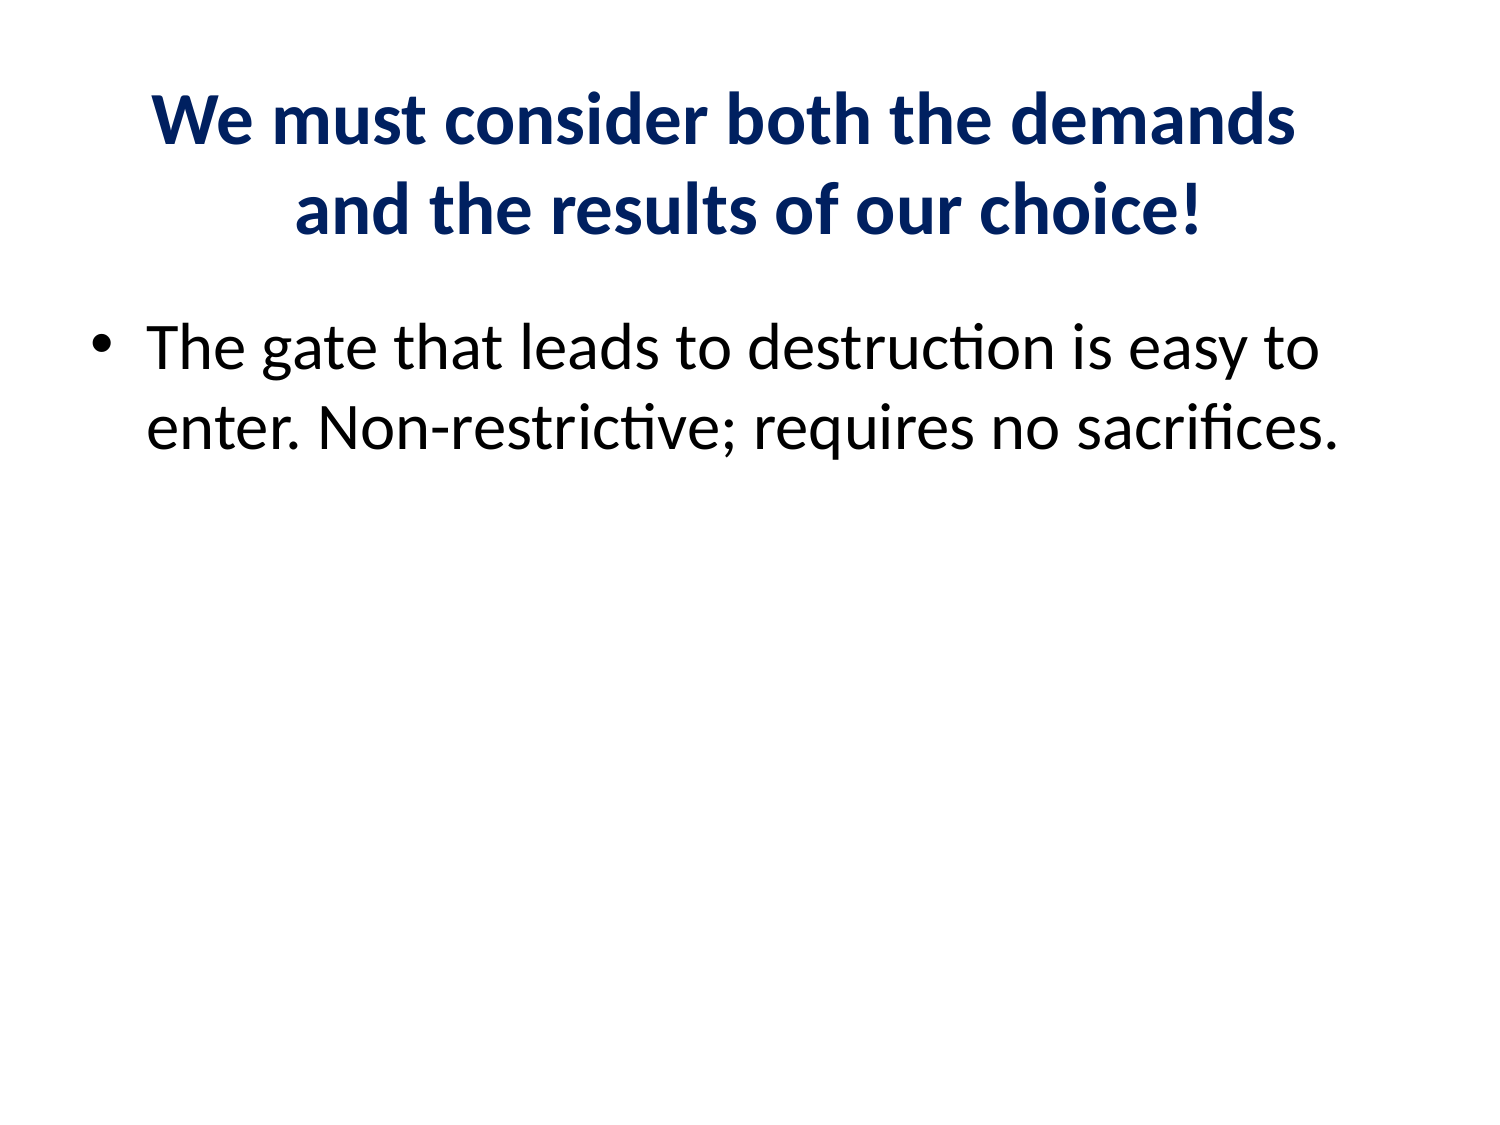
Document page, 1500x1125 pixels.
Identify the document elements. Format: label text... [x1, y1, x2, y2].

list The gate that leads to destruction is easy to enter. Non-restrictive; requires no sacrifices. [75, 295, 1425, 1038]
title We must consider both the demands and the results of our choice! [75, 45, 1425, 275]
